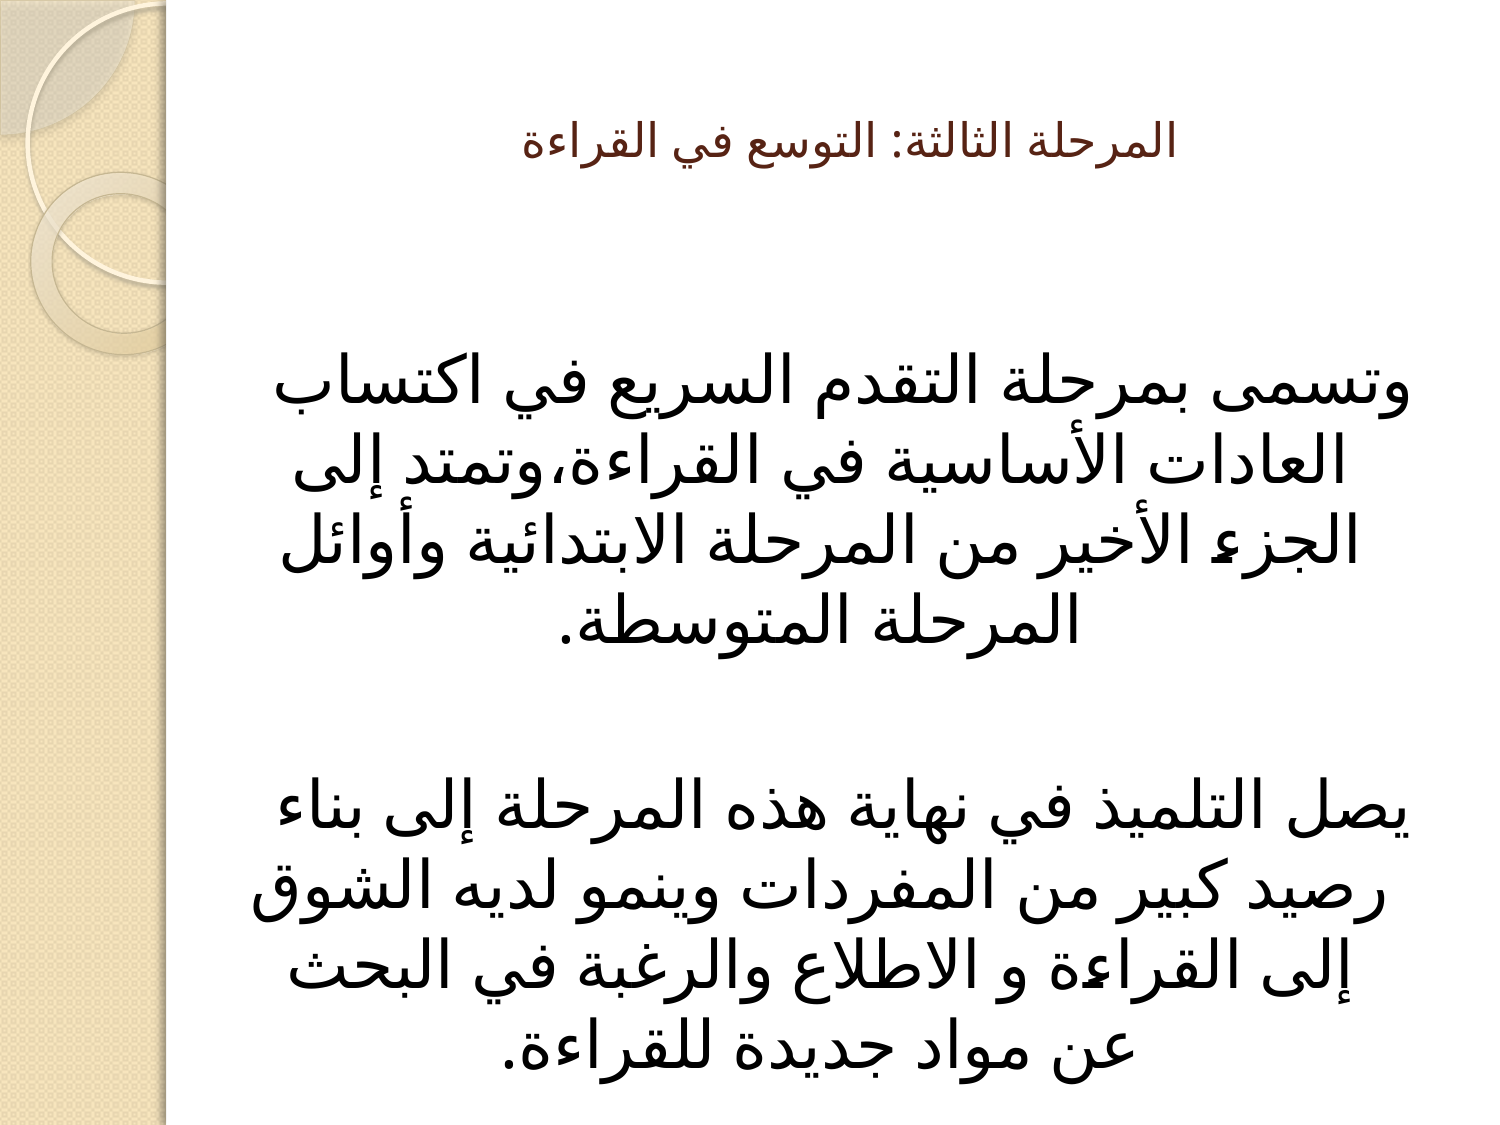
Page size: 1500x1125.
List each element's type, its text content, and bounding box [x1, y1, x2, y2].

list وتسمى بمرحلة التقدم السريع في اكتساب العادات الأساسية في القراءة،وتمتد إلى الجزء الأخير من المرحلة الابتدائية وأوائل المرحلة المتوسطة. يصل التلميذ في نهاية هذه المرحلة إلى بناء رصيد كبير من المفردات وينمو لديه الشوق إلى القراءة و الاطلاع والرغبة في البحث عن مواد جديدة للقراءة. [235, 237, 1466, 1025]
title المرحلة الثالثة: التوسع في القراءة [235, 45, 1466, 233]
